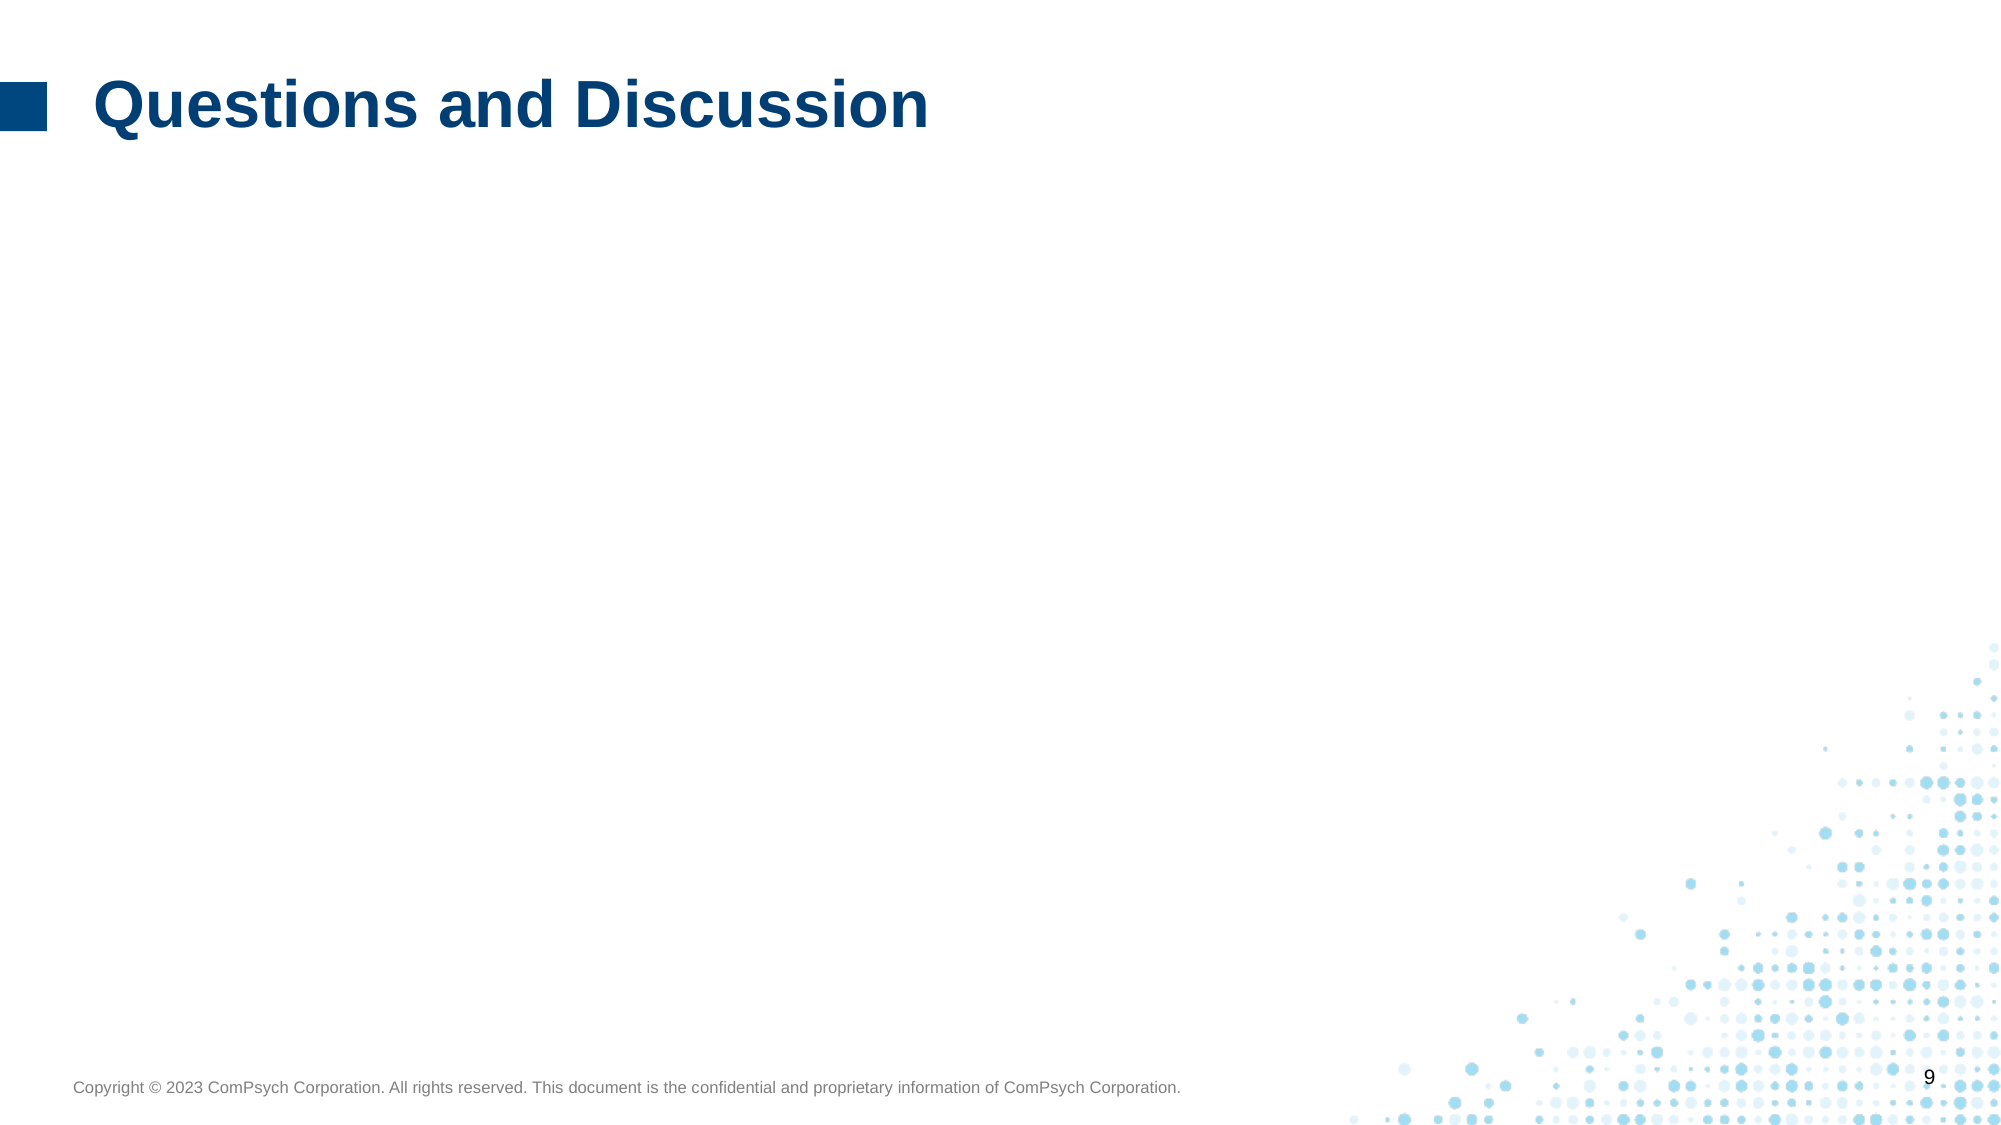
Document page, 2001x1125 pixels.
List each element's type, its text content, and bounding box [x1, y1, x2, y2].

text_box Questions and Discussion [79, 53, 946, 149]
